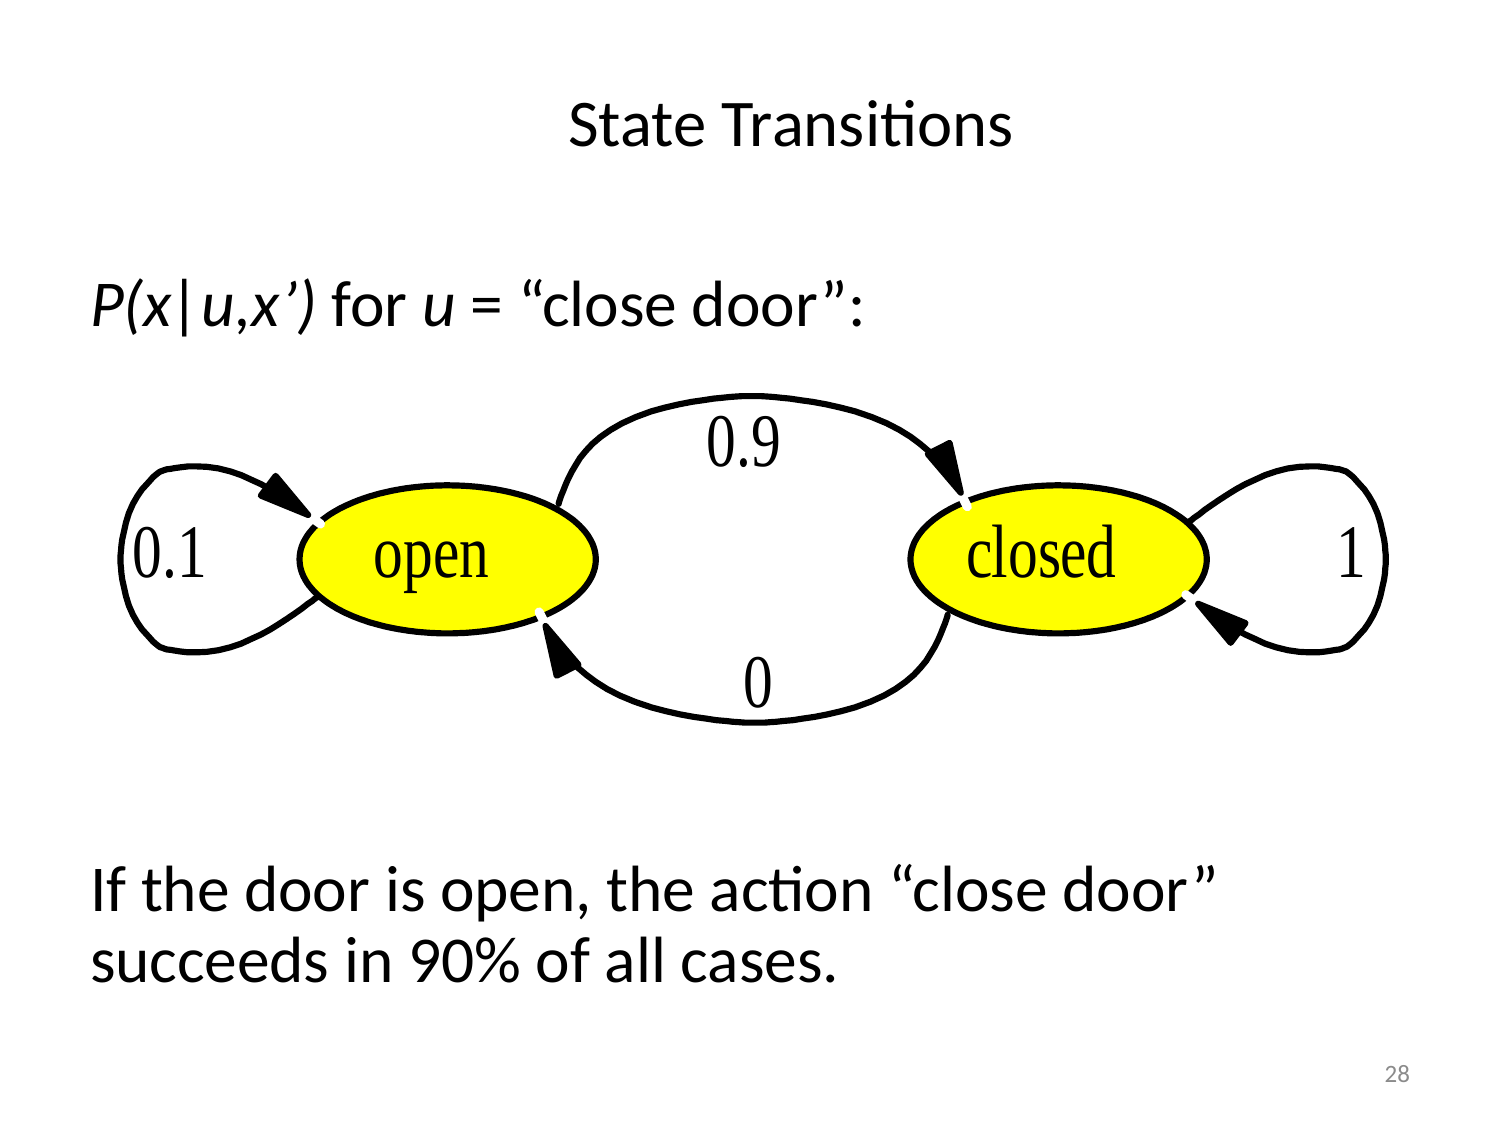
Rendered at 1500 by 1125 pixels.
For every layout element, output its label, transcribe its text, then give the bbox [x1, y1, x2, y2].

title State Transitions [99, 72, 1482, 168]
slide_number 28 [1074, 1042, 1425, 1103]
list P(x|u,x’) for u = “close door”: If the door is open, the action “close door” succeeds in 90% of all cases. [75, 262, 1425, 1005]
picture [115, 390, 1391, 728]
